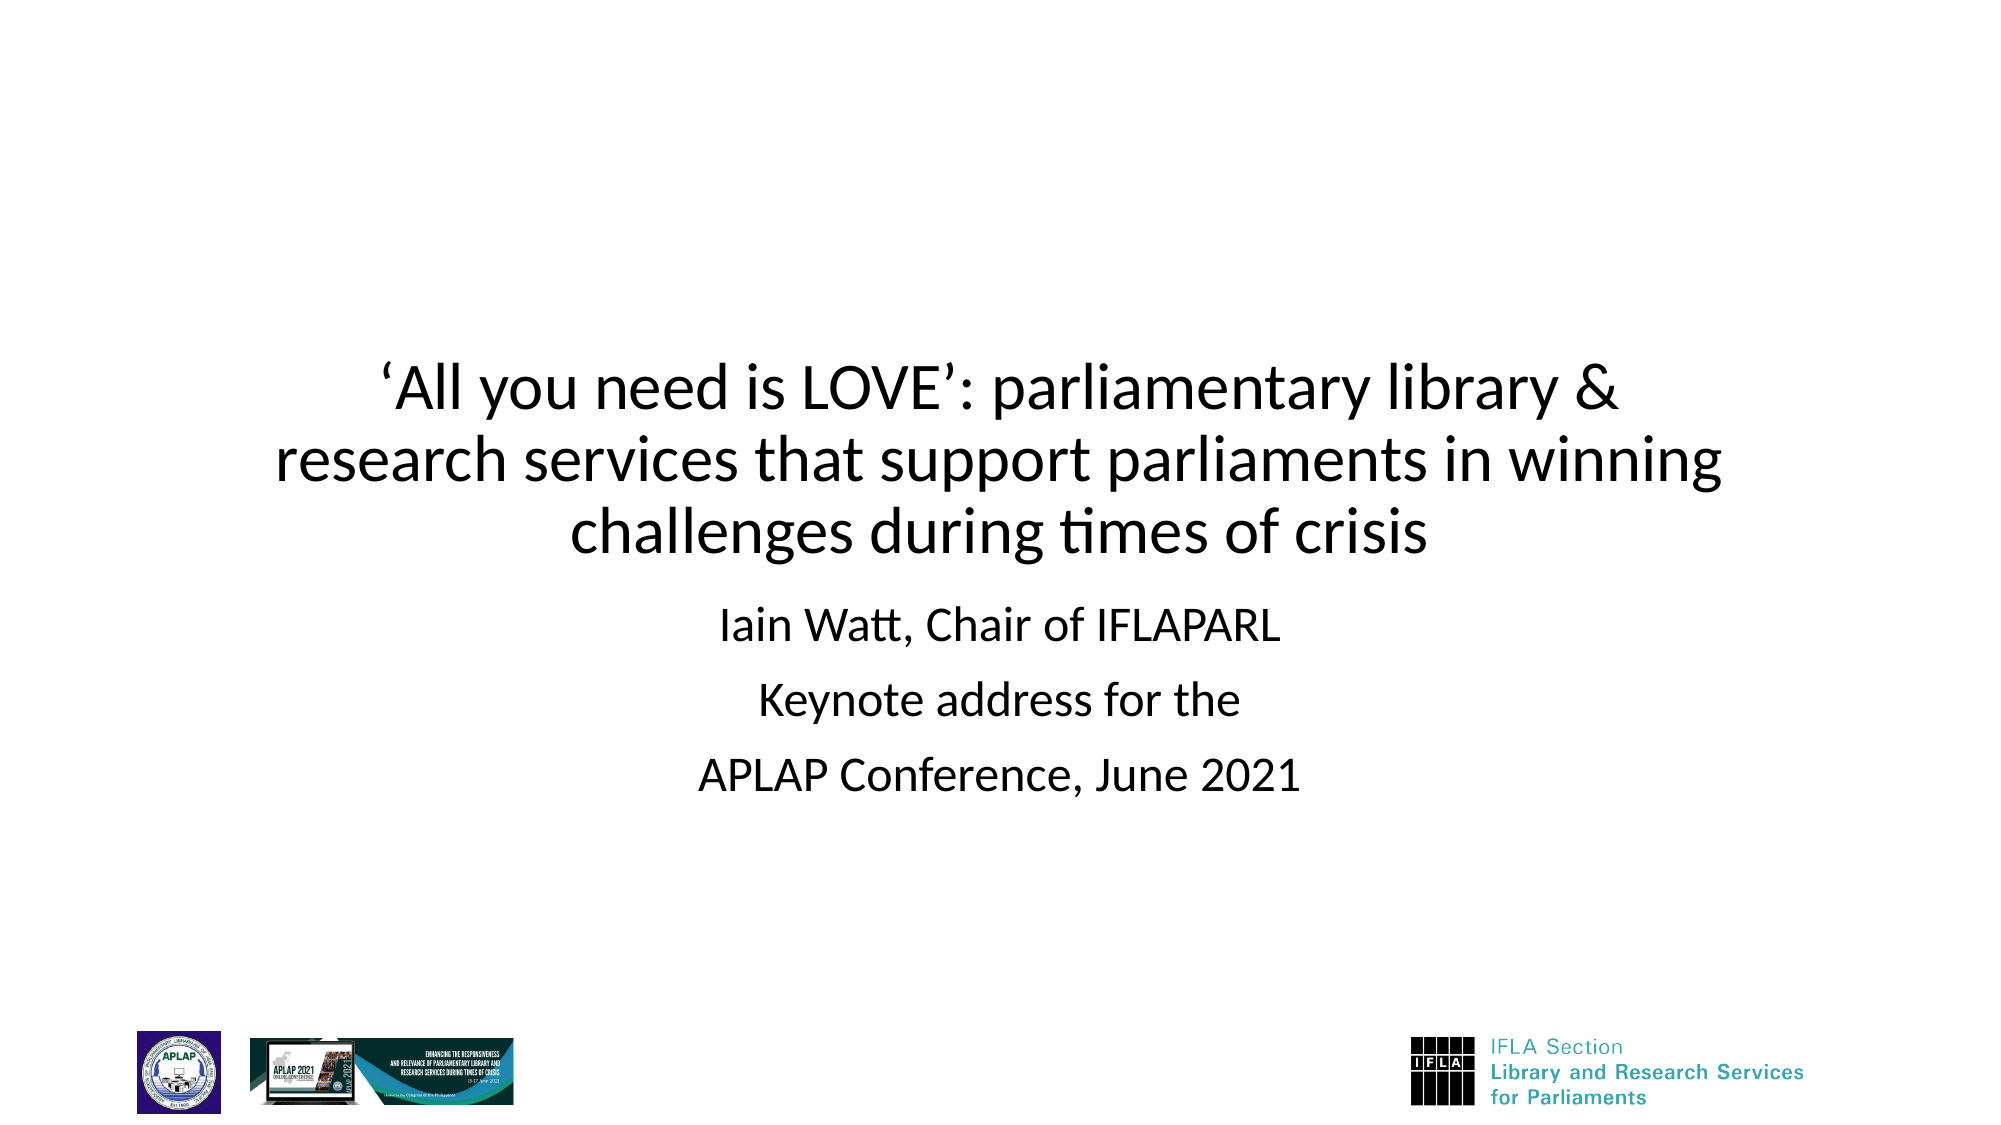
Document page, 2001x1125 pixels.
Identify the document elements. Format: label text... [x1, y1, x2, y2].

title ‘All you need is LOVE’: parliamentary library & research services that support parliaments in winning challenges during times of crisis [249, 184, 1750, 576]
subtitle Iain Watt, Chair of IFLAPARL Keynote address for the APLAP Conference, June 2021 [249, 590, 1750, 863]
picture [137, 1031, 221, 1114]
picture [250, 1038, 514, 1107]
picture [1411, 1035, 1812, 1110]
